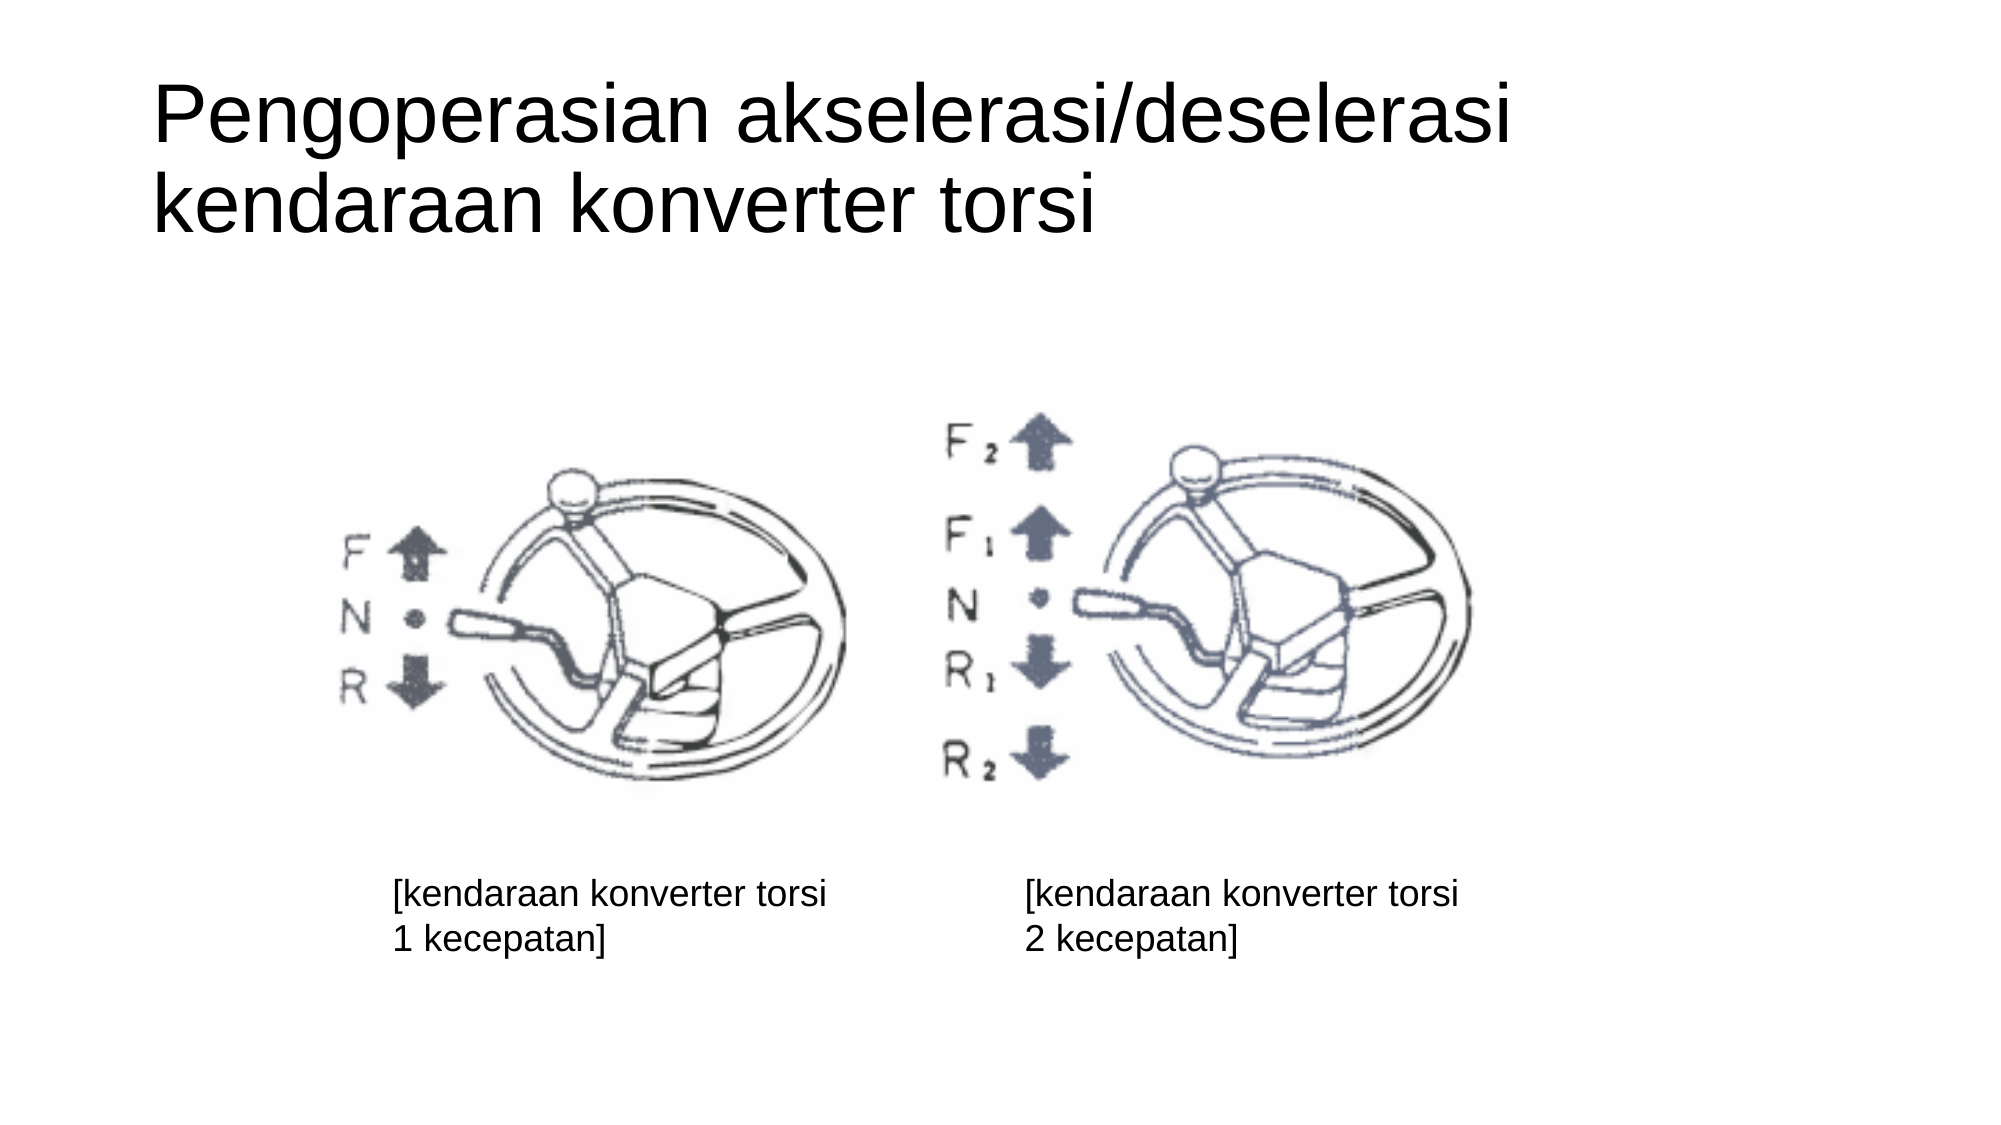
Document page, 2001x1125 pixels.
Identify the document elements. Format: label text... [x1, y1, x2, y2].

picture [324, 358, 1497, 934]
title Pengoperasian akselerasi/deselerasi kendaraan konverter torsi [137, 59, 1863, 262]
text_box [kendaraan konverter torsi 2 kecepatan] [1009, 934, 1497, 967]
text_box [kendaraan konverter torsi 1 kecepatan] [377, 934, 865, 967]
